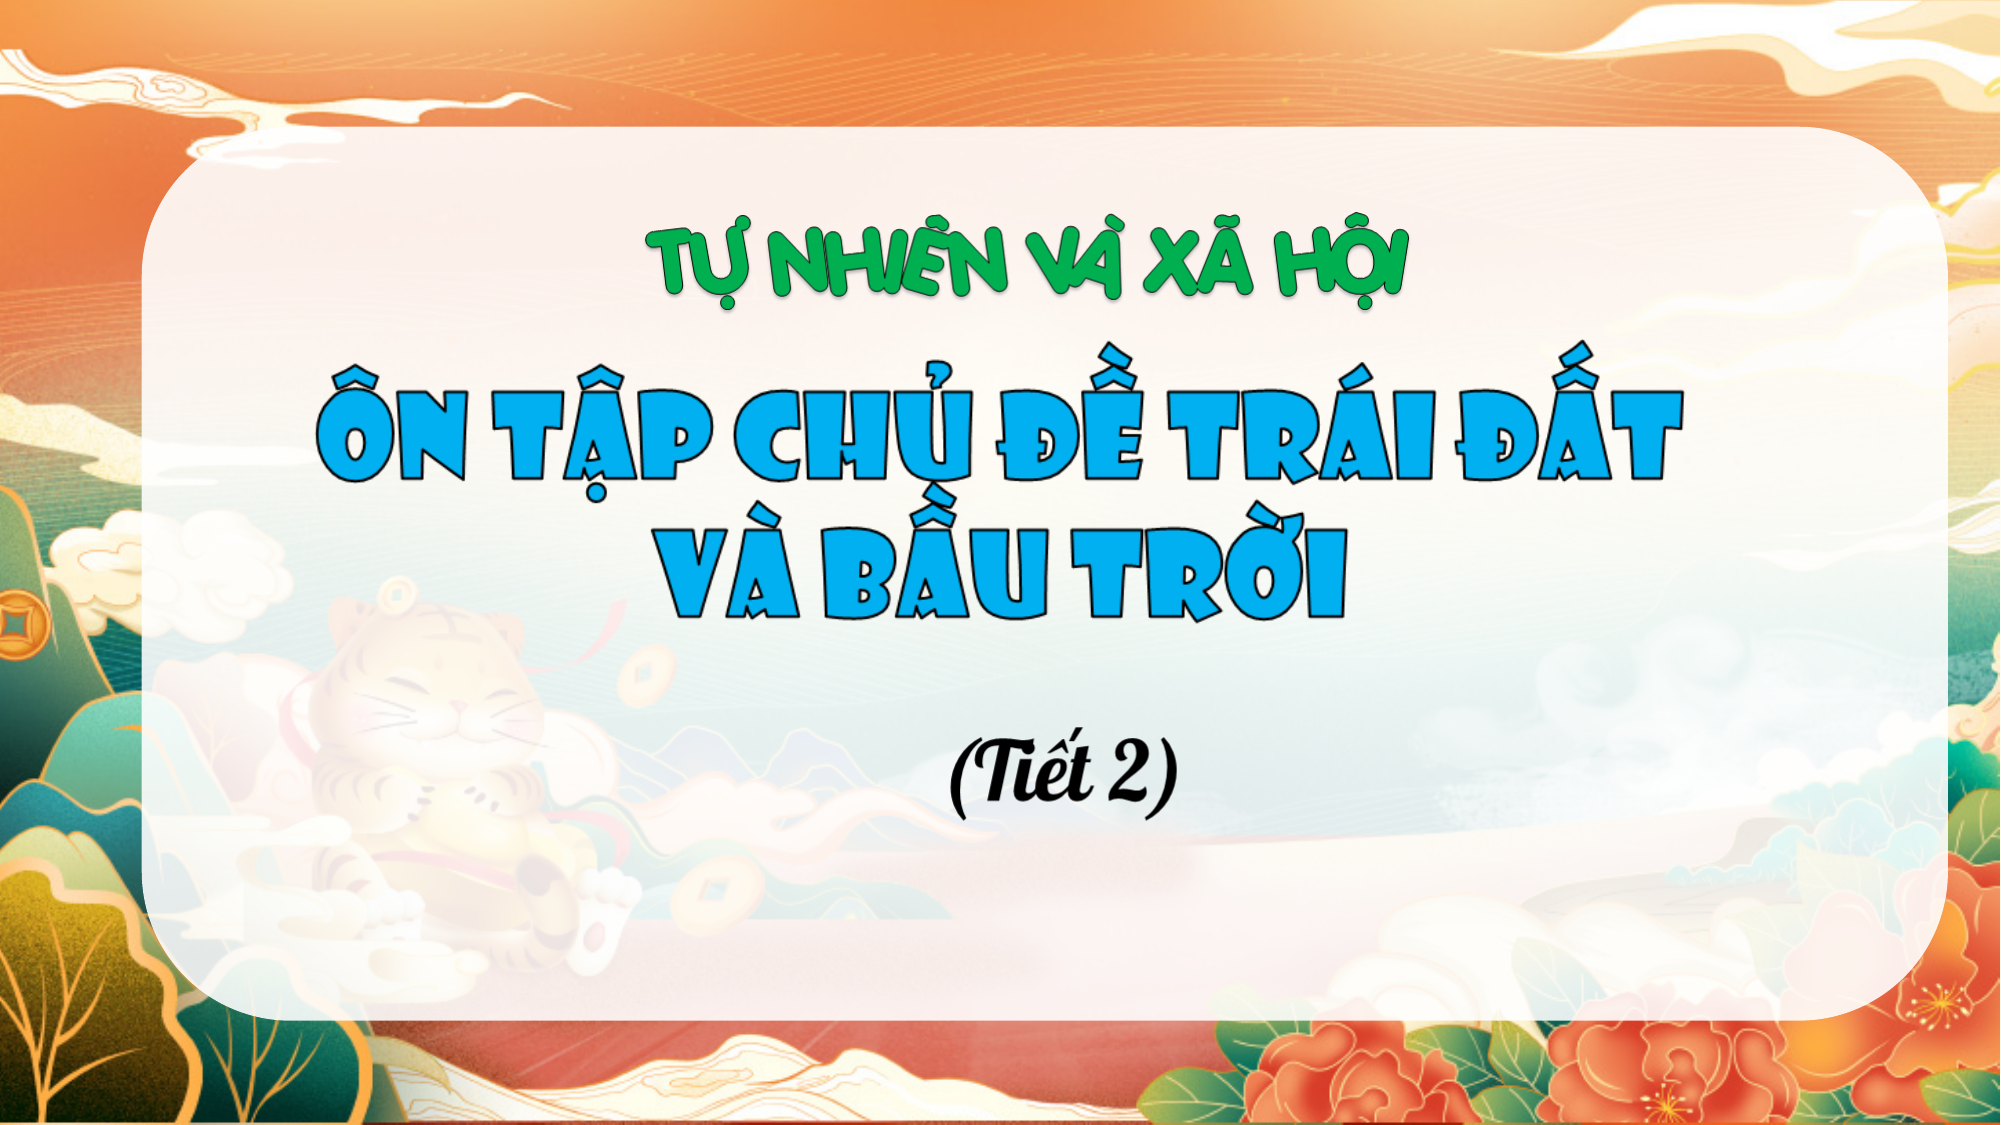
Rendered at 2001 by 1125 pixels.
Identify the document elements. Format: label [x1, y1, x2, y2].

picture [0, 0, 2001, 1125]
text_box [140, 125, 1949, 1022]
